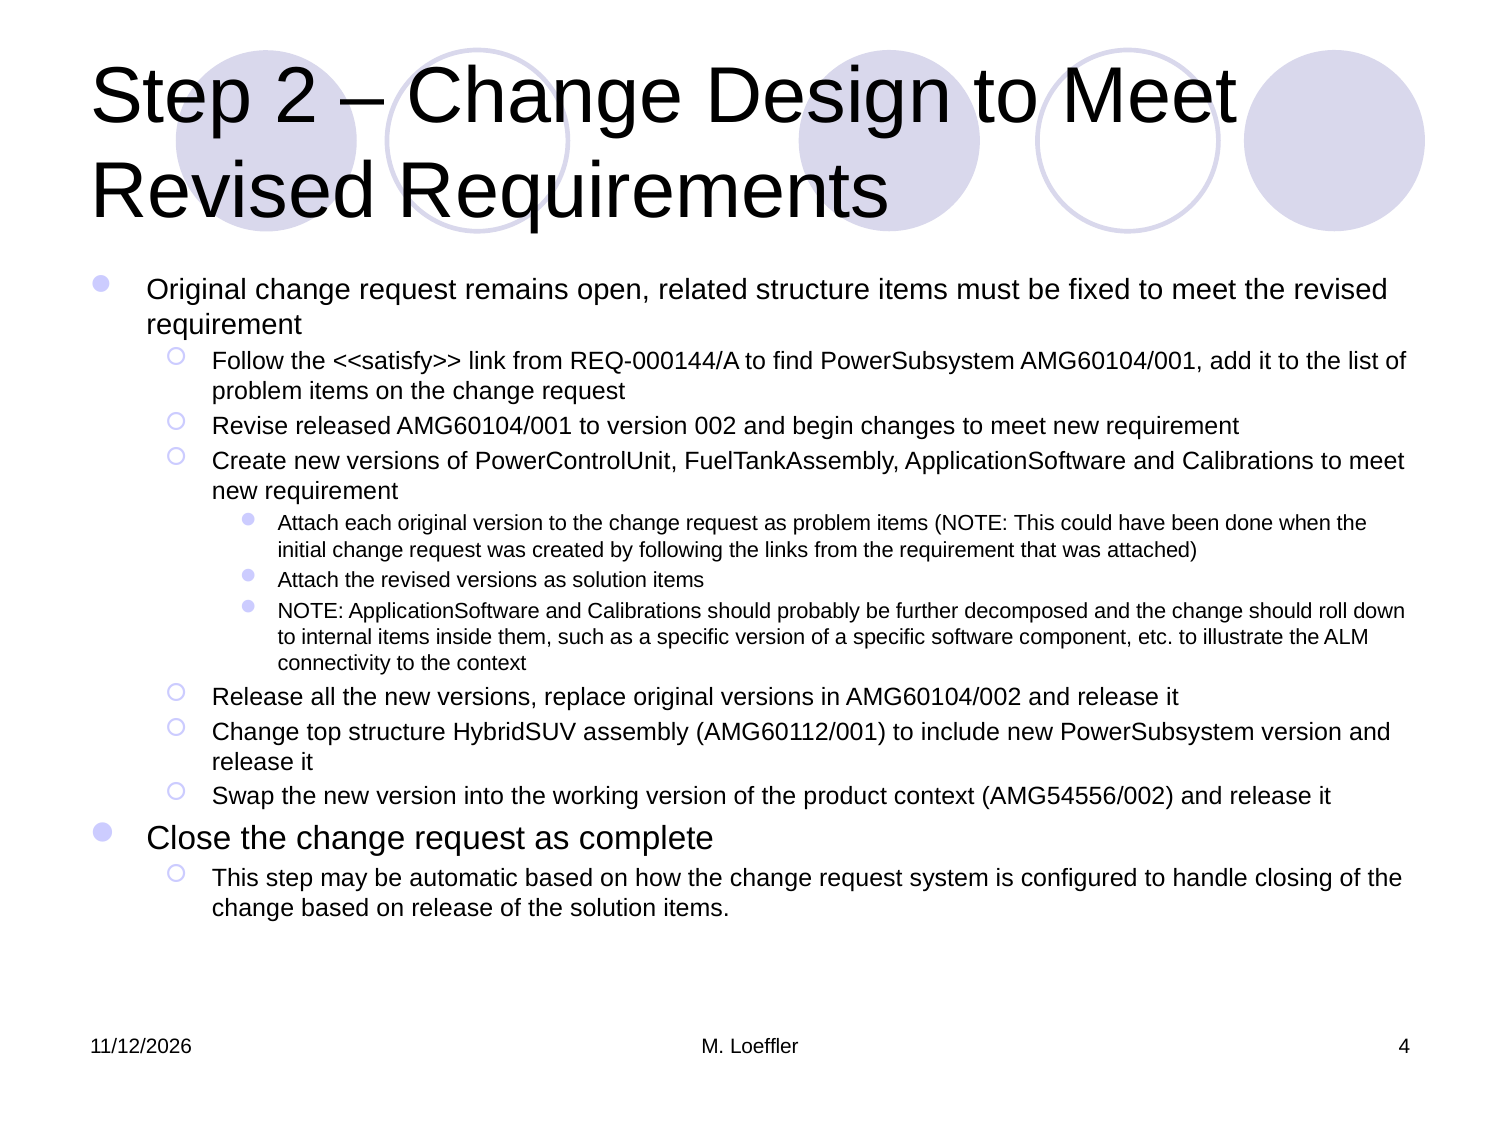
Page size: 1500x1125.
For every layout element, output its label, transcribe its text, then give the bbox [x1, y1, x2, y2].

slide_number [74, 1024, 426, 1101]
title Step 2 – Change Design to Meet Revised Requirements [74, 44, 1426, 233]
footer M. Loeffler [512, 1024, 988, 1101]
list Original change request remains open, related structure items must be fixed to meet the revised requirement Follow the <<satisfy>> link from REQ-000144/A to find PowerSubsystem AMG60104/001, add it to the list of problem items on the change request Revise released AMG60104/001 to version 002 and begin changes to meet new requirement Create new versions of PowerControlUnit, FuelTankAssembly, ApplicationSoftware and Calibrations to meet new requirement Attach each original version to the change request as problem items (NOTE: This could have been done when the initial change request was created by following the links from the requirement that was attached) Attach the revised versions as solution items NOTE: ApplicationSoftware and Calibrations should probably be further decomposed and the change should roll down to internal items inside them, such as a specific version of a specific software component, etc. to illustrate the ALM connectivity to the context Release all the new versions, replace original versions in AMG60104/002 and release it Change top structure HybridSUV assembly (AMG60112/001) to include new PowerSubsystem version and release it Swap the new version into the working version of the product context (AMG54556/002) and release it Close the change request as complete This step may be automatic based on how the change request system is configured to handle closing of the change based on release of the solution items. [74, 262, 1426, 1006]
slide_number 4 [1074, 1024, 1426, 1101]
